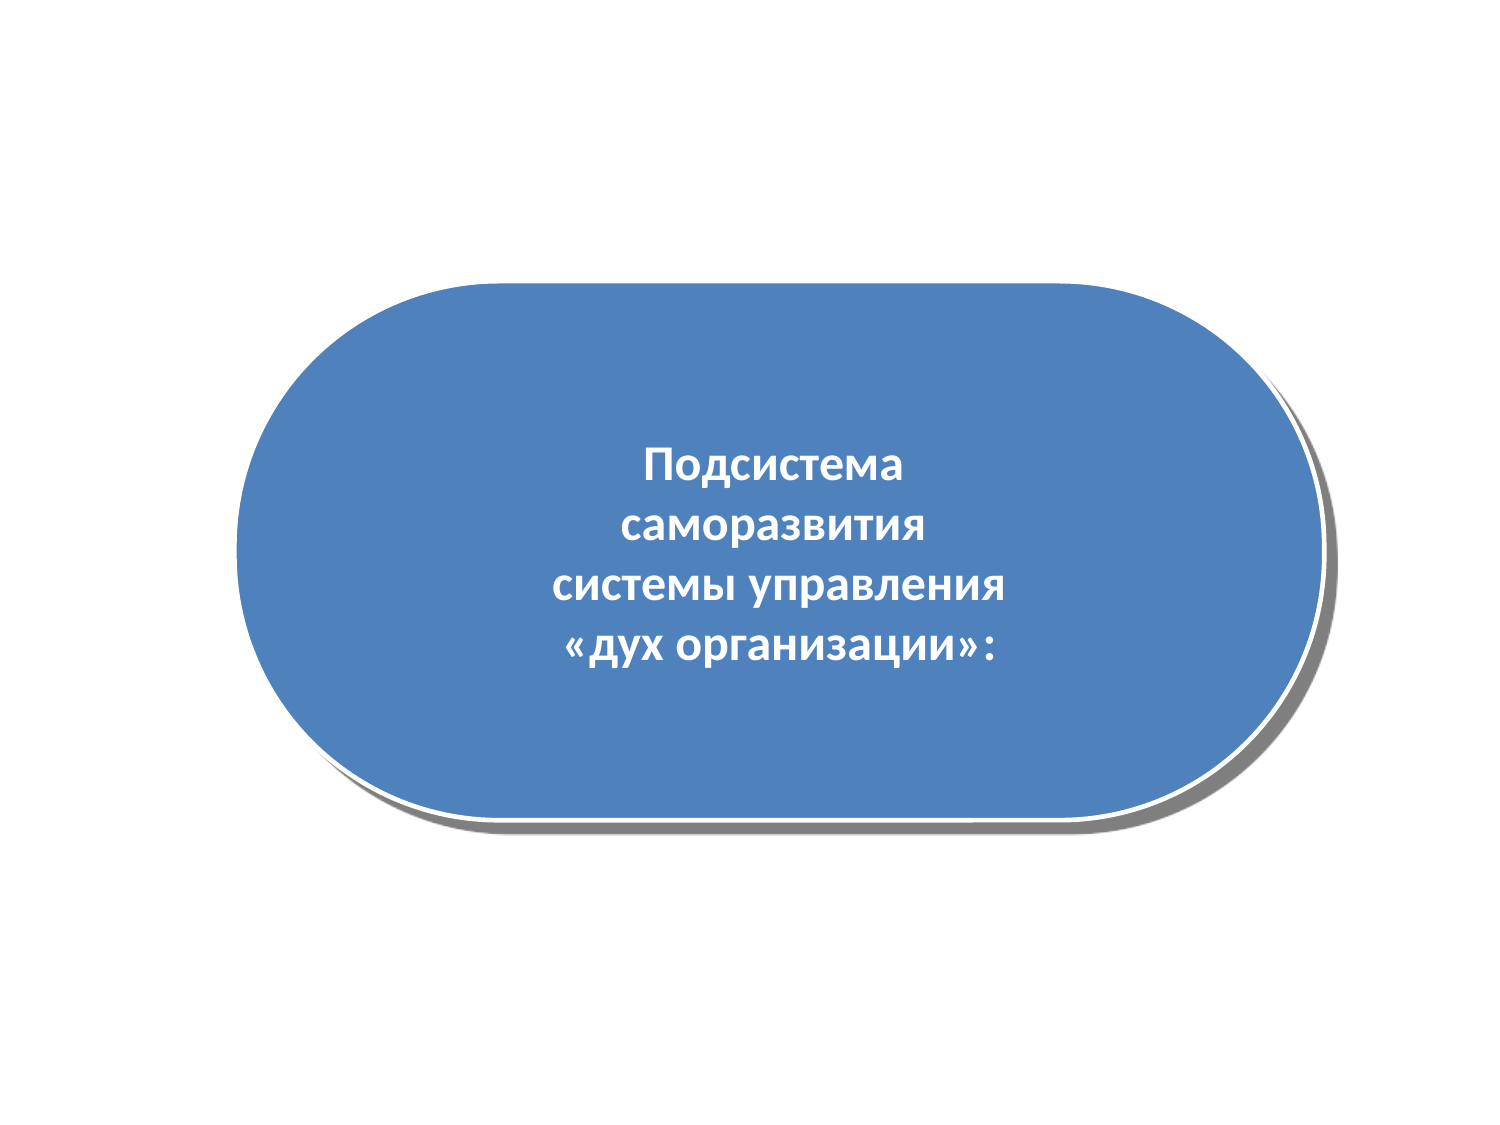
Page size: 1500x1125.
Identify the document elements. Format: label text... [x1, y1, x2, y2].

text_box Подсистема саморазвития системы управления «дух организации»: [234, 281, 1325, 821]
list [82, 237, 1442, 1055]
